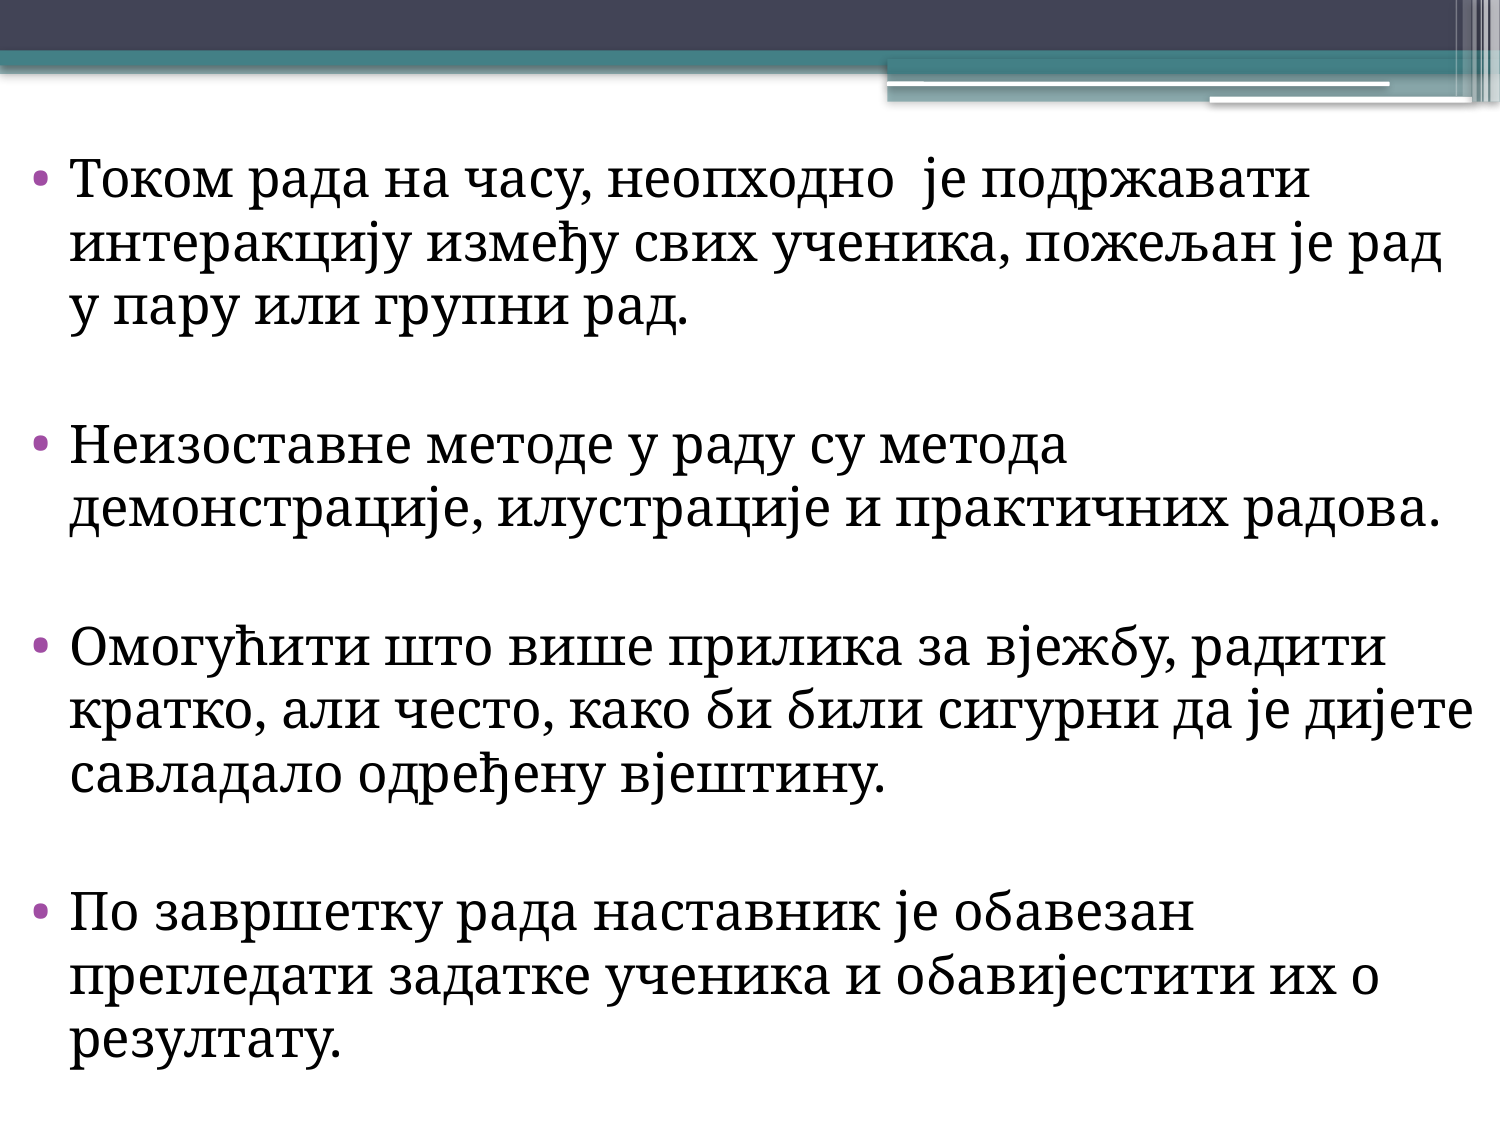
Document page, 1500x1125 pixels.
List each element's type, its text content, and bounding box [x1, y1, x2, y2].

list Током рада на часу, неопходно је подржавати интеракцију између свих ученика, пожељан је рад у пару или групни рад. Неизоставне методе у раду су метода демонстрације, илустрације и практичних радова. Омогућити што више прилика за вјежбу, радити кратко, али често, како би били сигурни да је дијете савладало одређену вјештину. По завршетку рада наставник је обавезан прегледати задатке ученика и обавијестити их о резултату. [0, 137, 1500, 1079]
